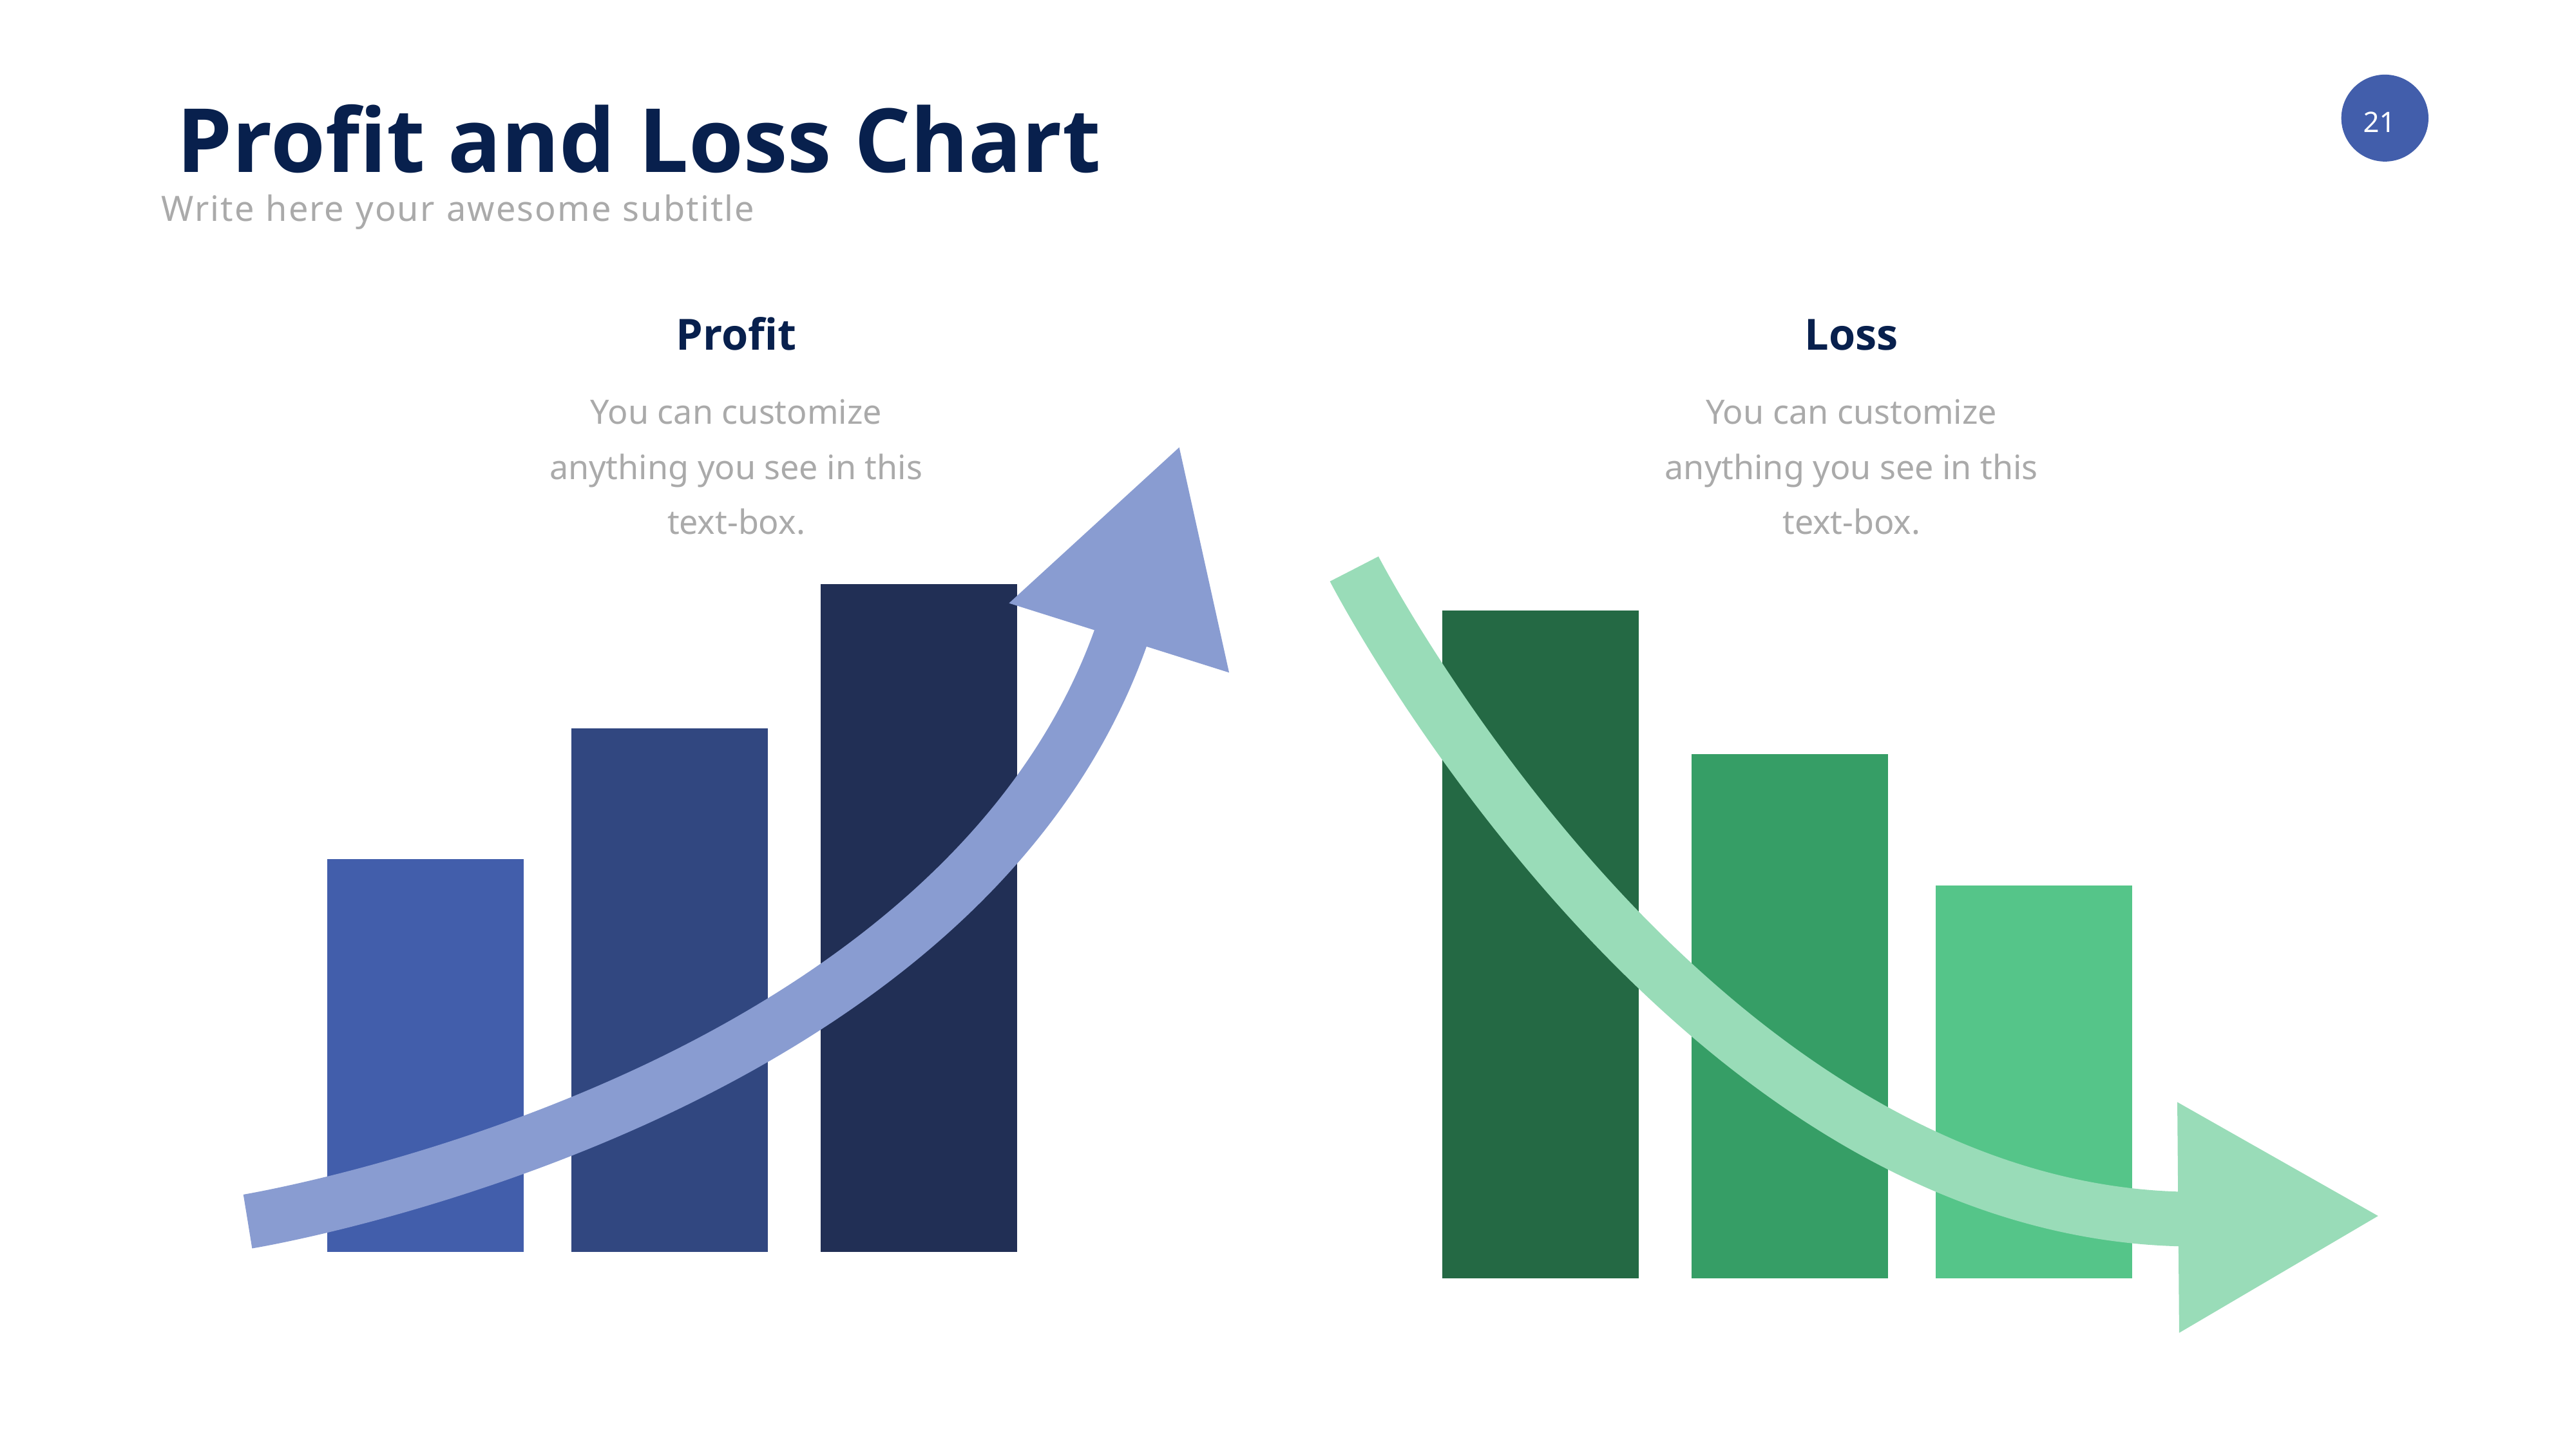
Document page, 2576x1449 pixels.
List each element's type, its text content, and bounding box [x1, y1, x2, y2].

text_box Loss [1784, 302, 1919, 363]
text_box Write here your awesome subtitle [151, 182, 765, 233]
text_box Profit and Loss Chart [167, 51, 1111, 195]
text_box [243, 447, 1230, 1253]
text_box You can customize anything you see in this text-box. [1628, 371, 2075, 425]
text_box You can customize anything you see in this text-box. [513, 371, 959, 447]
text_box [1442, 425, 2262, 1411]
text_box Profit [651, 302, 821, 363]
